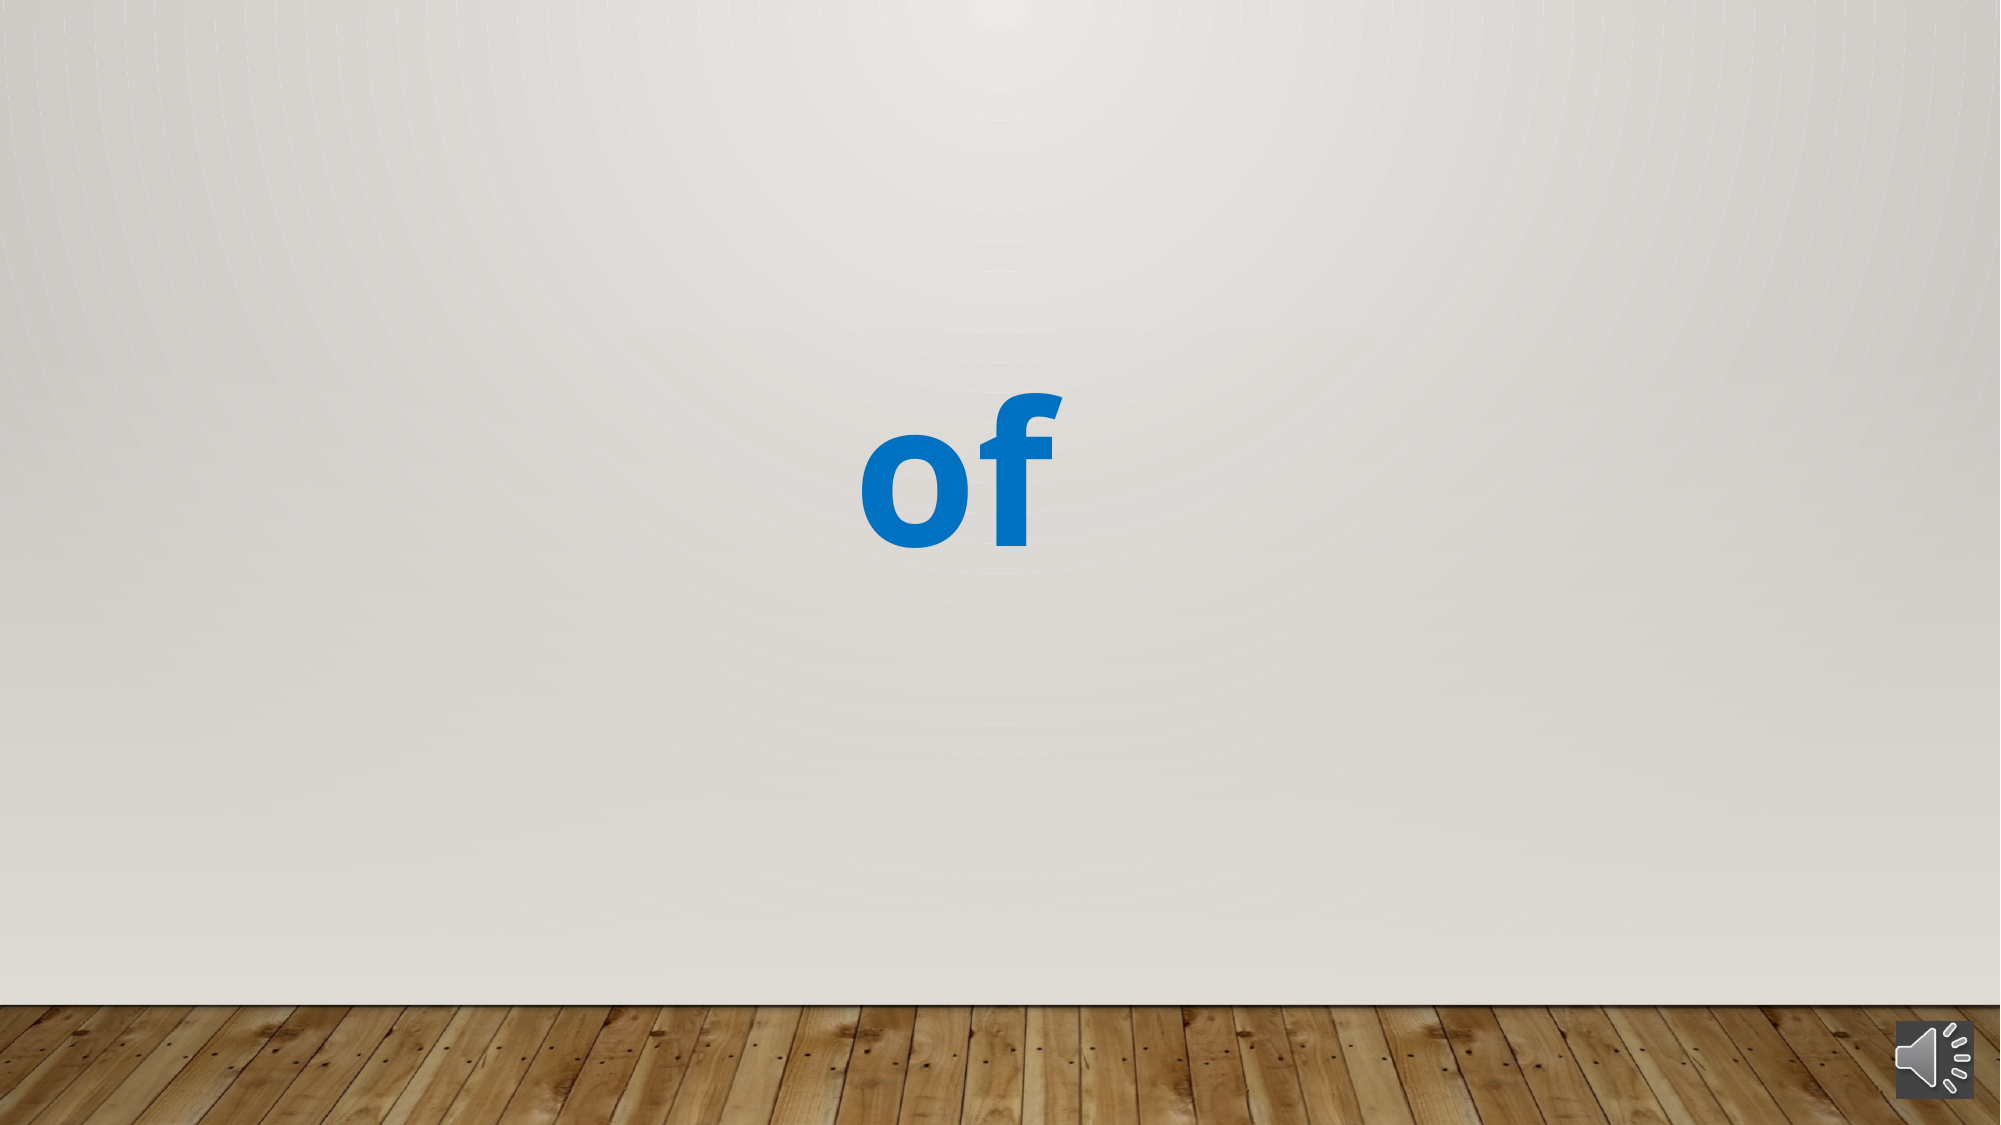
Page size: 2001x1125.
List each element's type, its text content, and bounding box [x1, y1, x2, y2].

text_box of [212, 339, 1696, 594]
picture [0, 1005, 2000, 1125]
